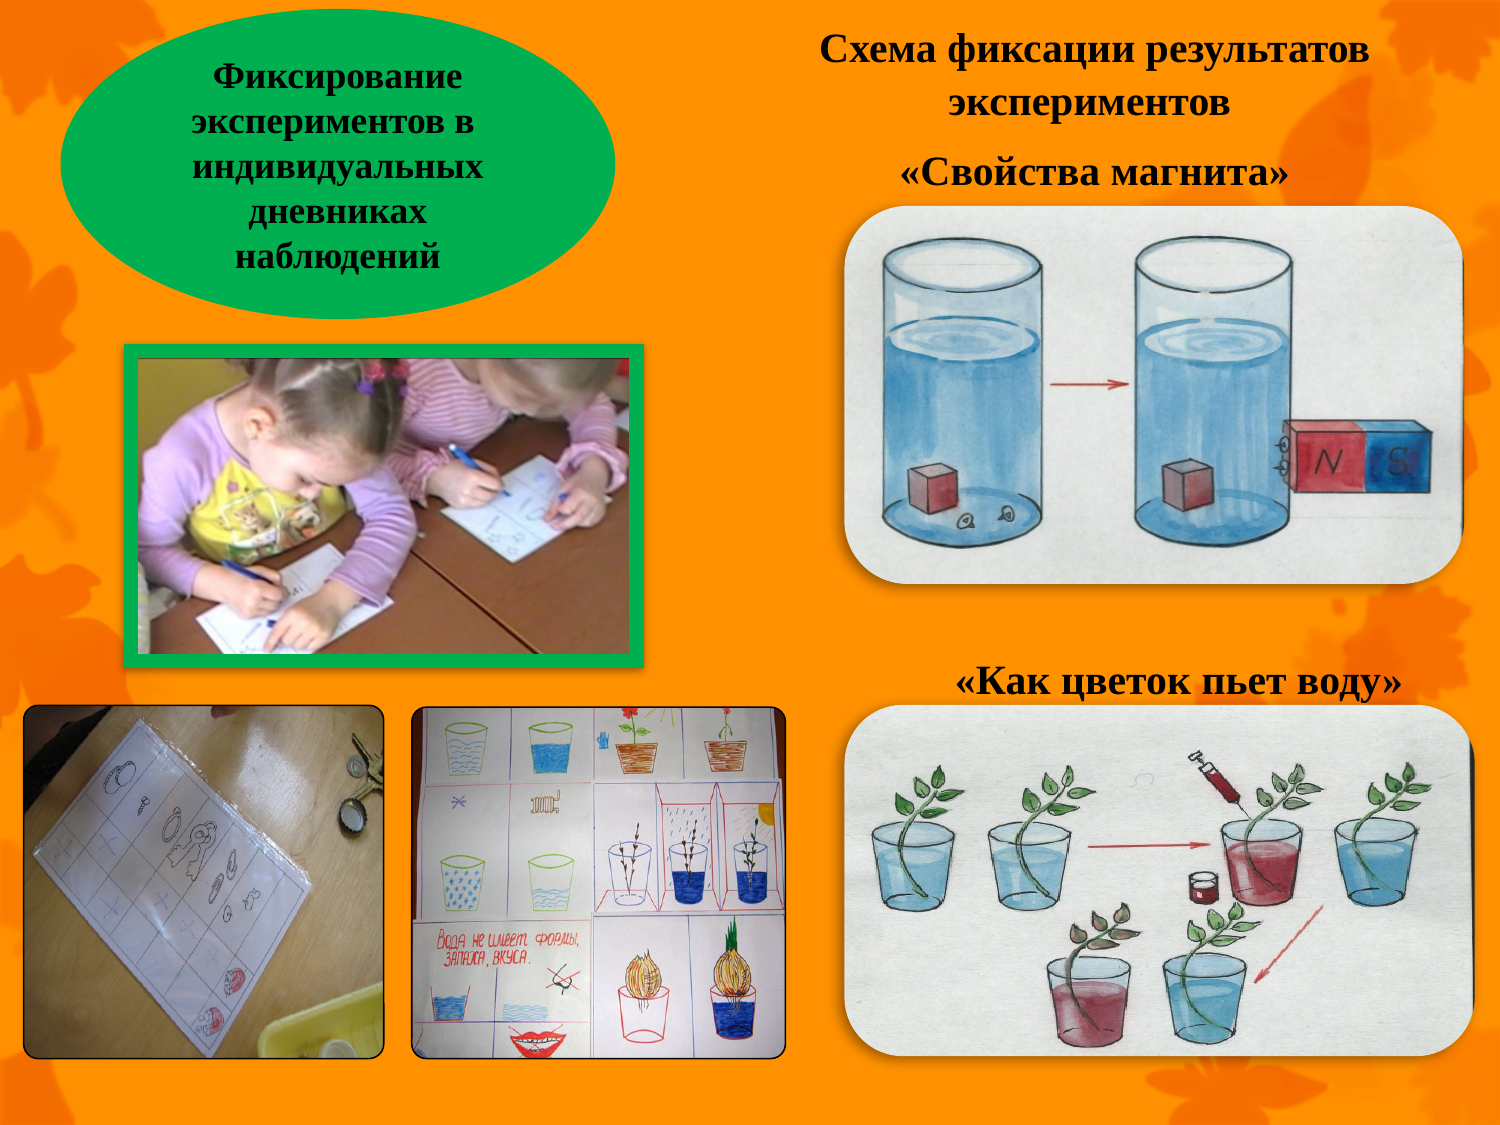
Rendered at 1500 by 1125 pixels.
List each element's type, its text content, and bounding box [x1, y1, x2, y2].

picture [137, 357, 630, 655]
text_box Схема фиксации результатов экспериментов «Свойства магнита» [684, 9, 1500, 202]
picture [843, 704, 1476, 1057]
picture [411, 706, 786, 1060]
text_box Фиксирование экспериментов в индивидуальных дневниках наблюдений [60, 8, 616, 320]
picture [23, 704, 385, 1060]
text_box «Как цветок пьет воду» [879, 641, 1479, 706]
picture [843, 205, 1465, 585]
